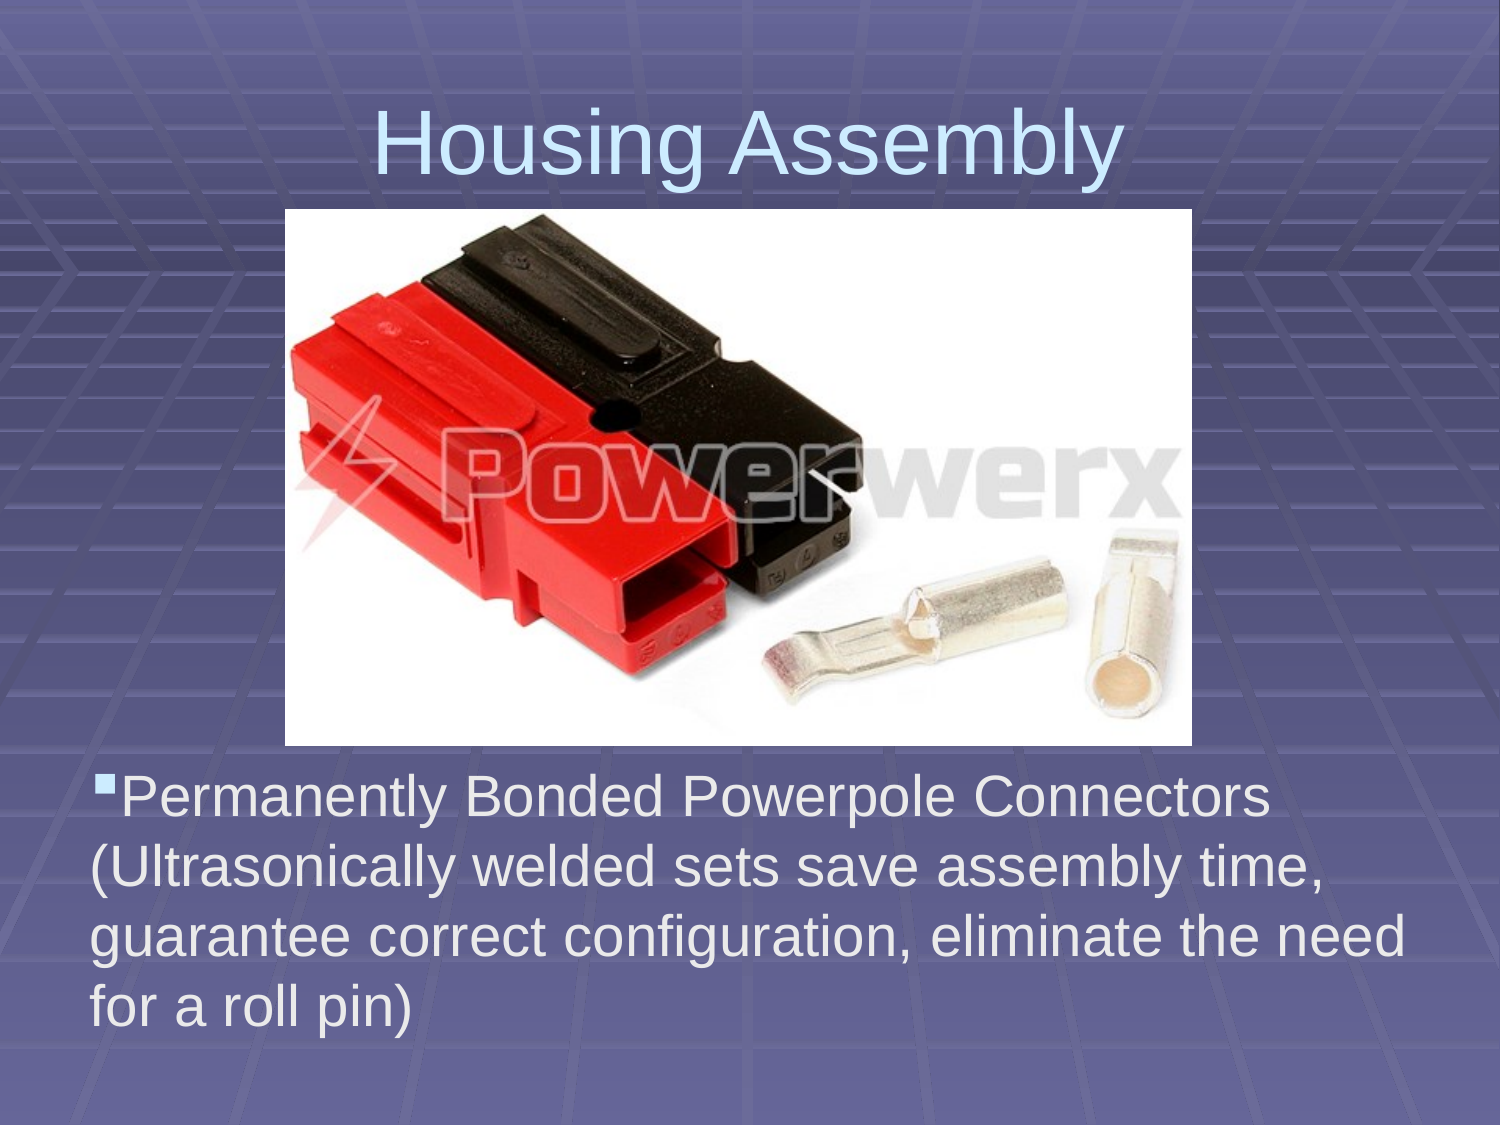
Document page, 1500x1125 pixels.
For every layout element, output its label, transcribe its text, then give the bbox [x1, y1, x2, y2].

picture [284, 209, 1192, 747]
title Housing Assembly [74, 44, 1425, 233]
list Permanently Bonded Powerpole Connectors (Ultrasonically welded sets save assembly time, guarantee correct configuration, eliminate the need for a roll pin) [75, 750, 1440, 1065]
